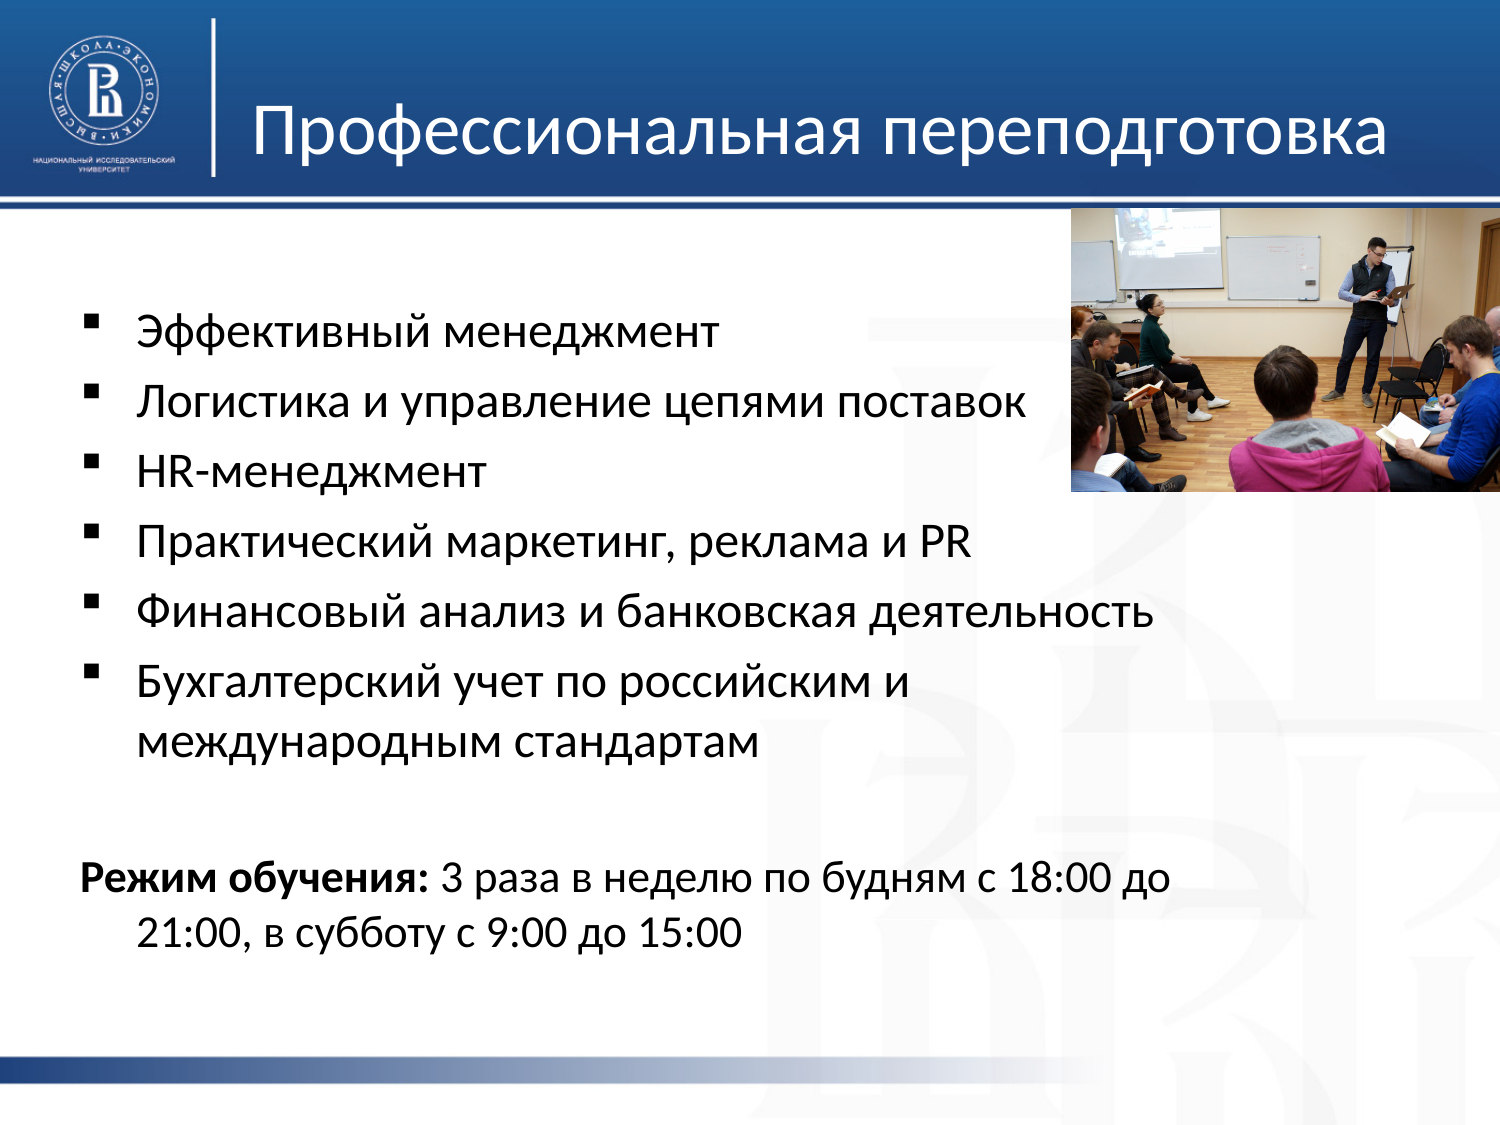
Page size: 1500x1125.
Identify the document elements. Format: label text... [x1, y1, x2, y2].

picture [0, 0, 1500, 1125]
title Профессиональная переподготовка [194, 30, 1447, 219]
list Эффективный менеджмент Логистика и управление цепями поставок HR-менеджмент Практический маркетинг, реклама и PR Финансовый анализ и банковская деятельность Бухгалтерский учет по российским и международным стандартам Режим обучения: 3 раза в неделю по будням с 18:00 до 21:00, в субботу с 9:00 до 15:00 [64, 219, 1235, 1071]
